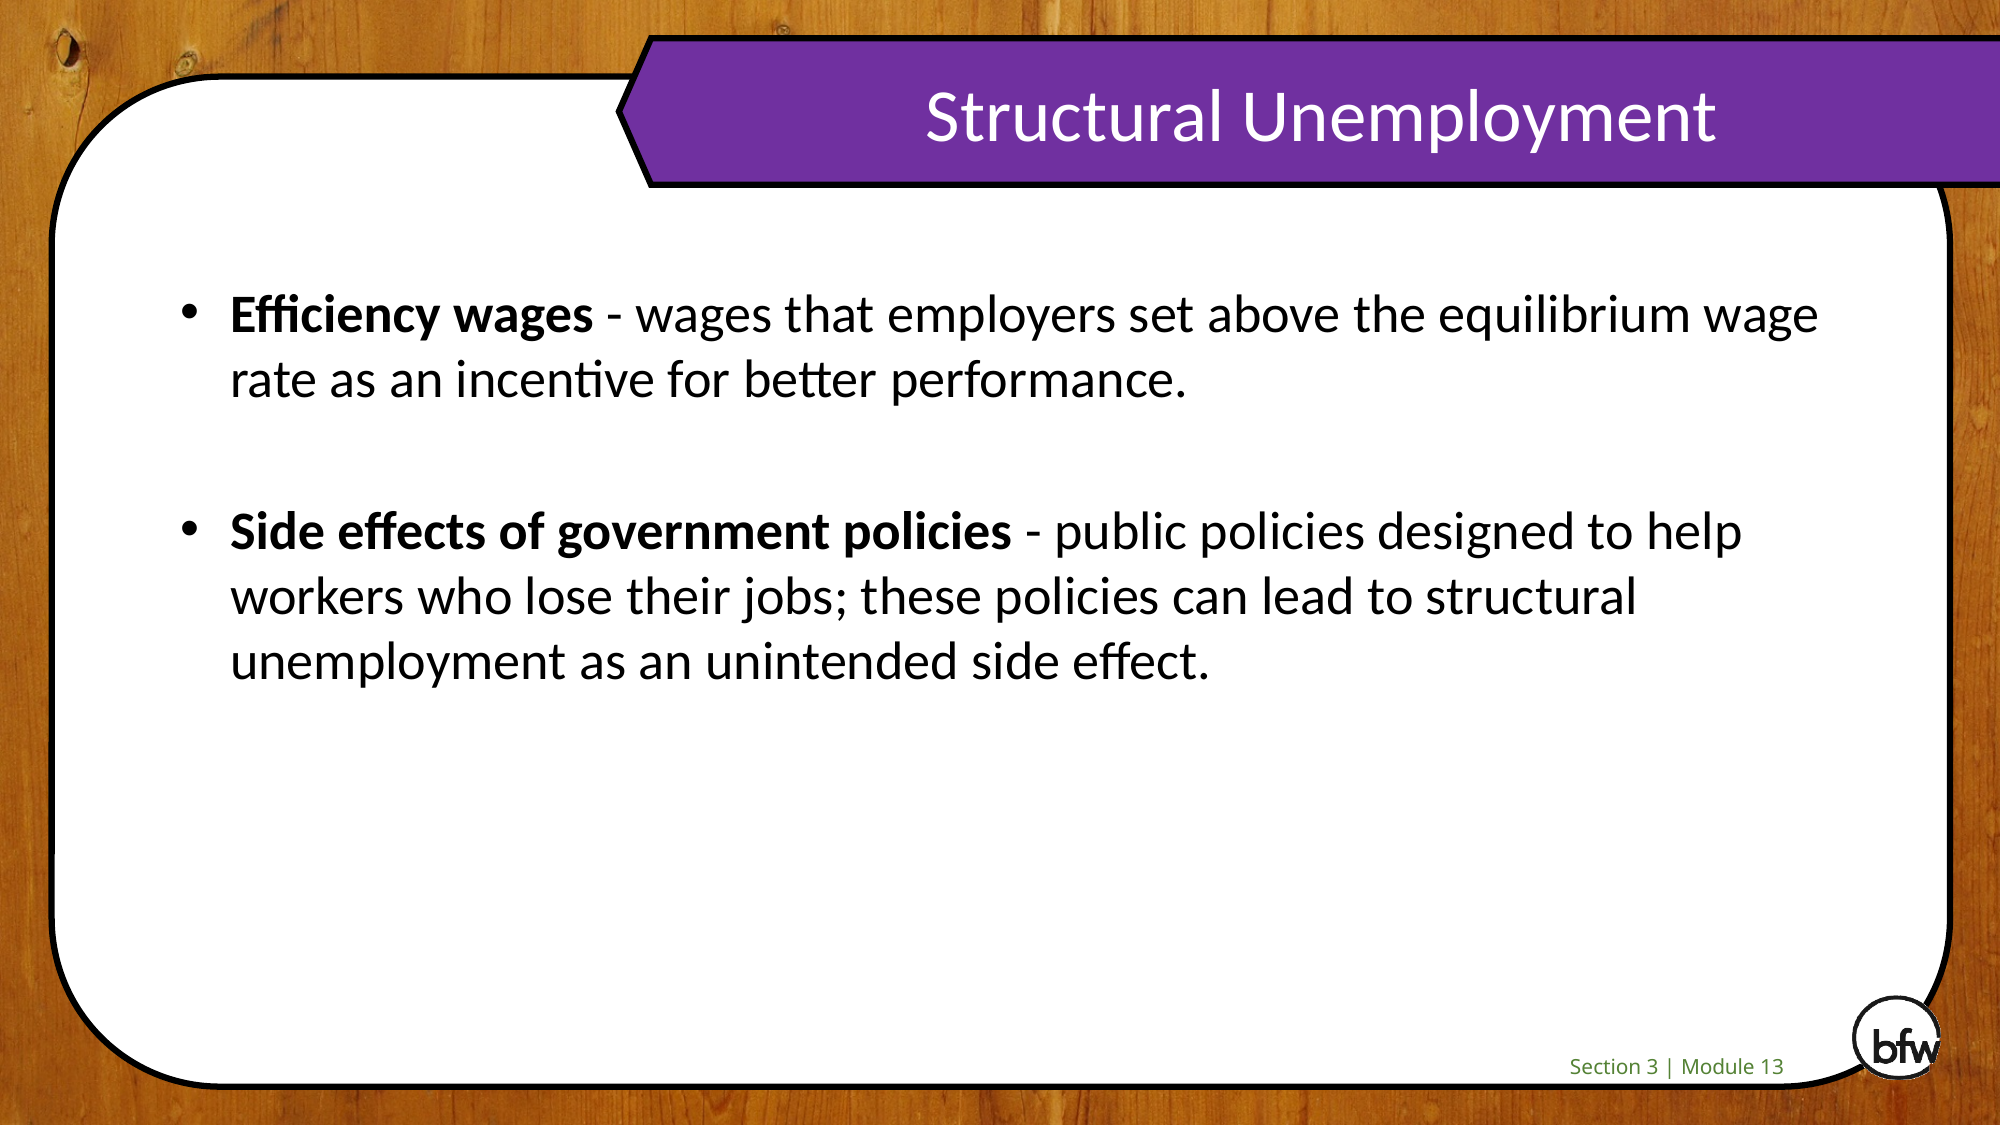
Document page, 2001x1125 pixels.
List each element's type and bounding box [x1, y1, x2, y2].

picture [1850, 992, 1943, 1082]
list [0, 0, 2000, 1125]
